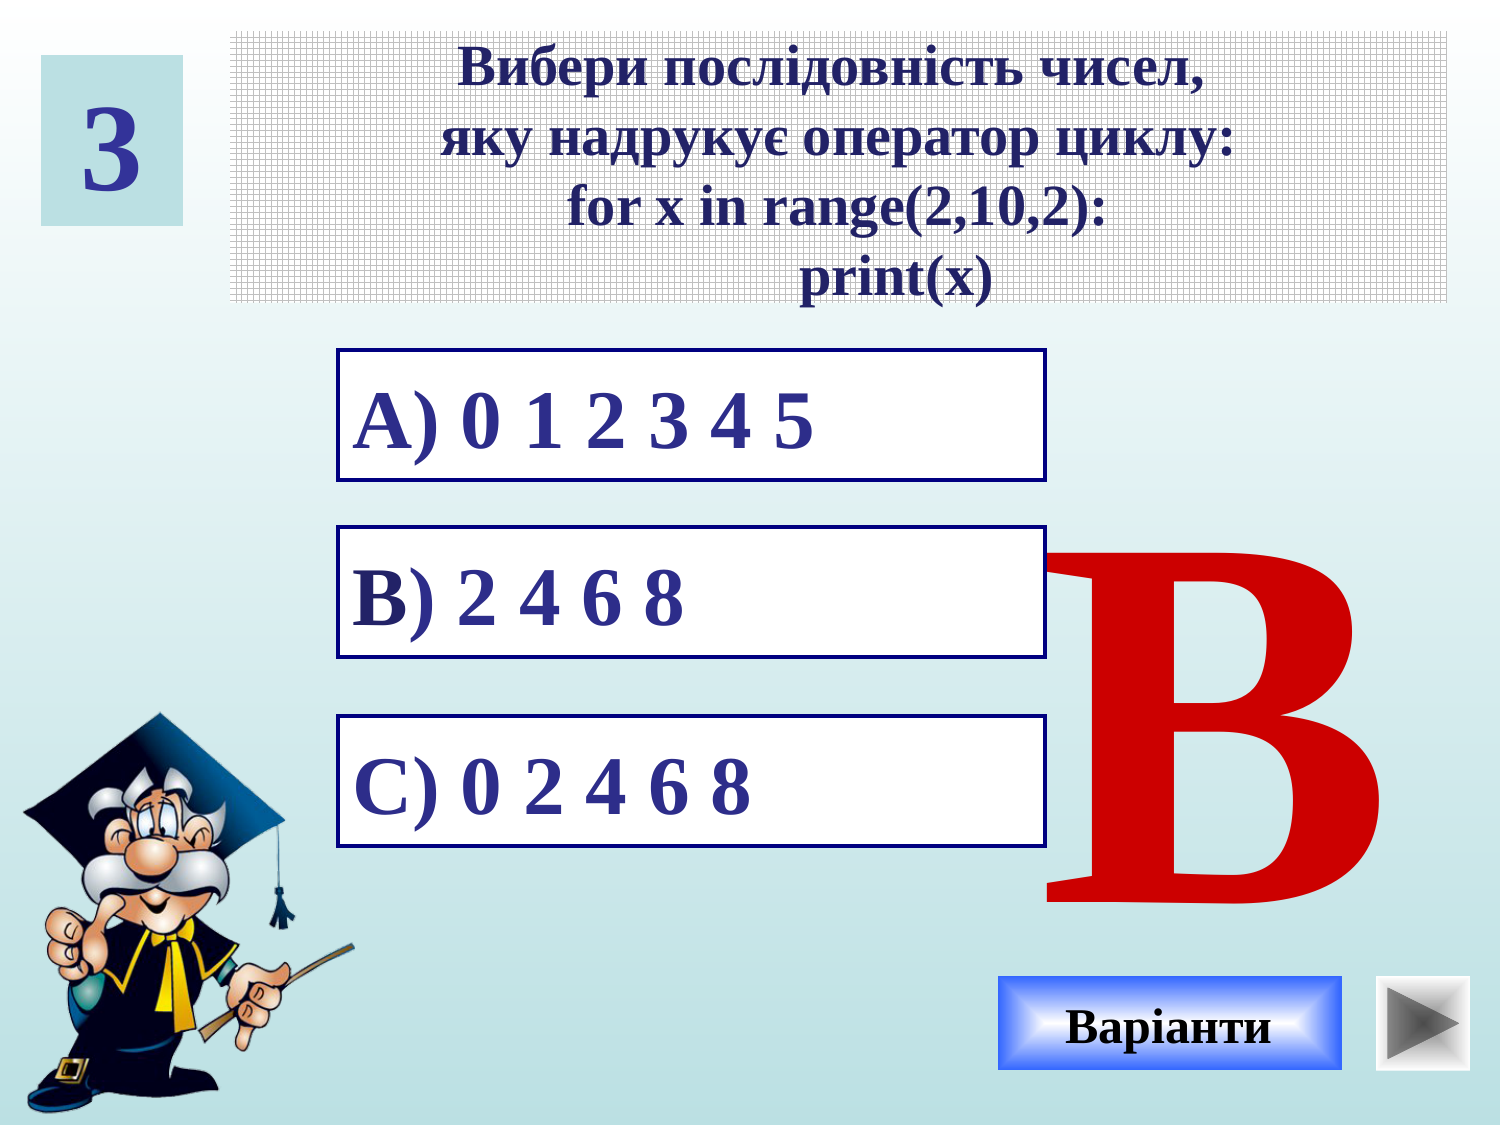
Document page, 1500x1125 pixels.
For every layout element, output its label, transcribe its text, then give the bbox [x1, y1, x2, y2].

text_box A) 0 1 2 3 4 5 [338, 349, 1046, 480]
text_box B [1023, 361, 1409, 1017]
text_box Вибери послідовність чисел, яку надрукує оператор циклу: for x in range(2,10,2): print(x) [230, 31, 1447, 303]
picture [0, 680, 356, 1125]
text_box 3 [41, 54, 183, 226]
text_box Варіанти [998, 976, 1341, 1071]
text_box [1376, 976, 1471, 1071]
text_box B) 2 4 6 8 [338, 527, 1046, 657]
text_box C) 0 2 4 6 8 [356, 716, 1046, 846]
